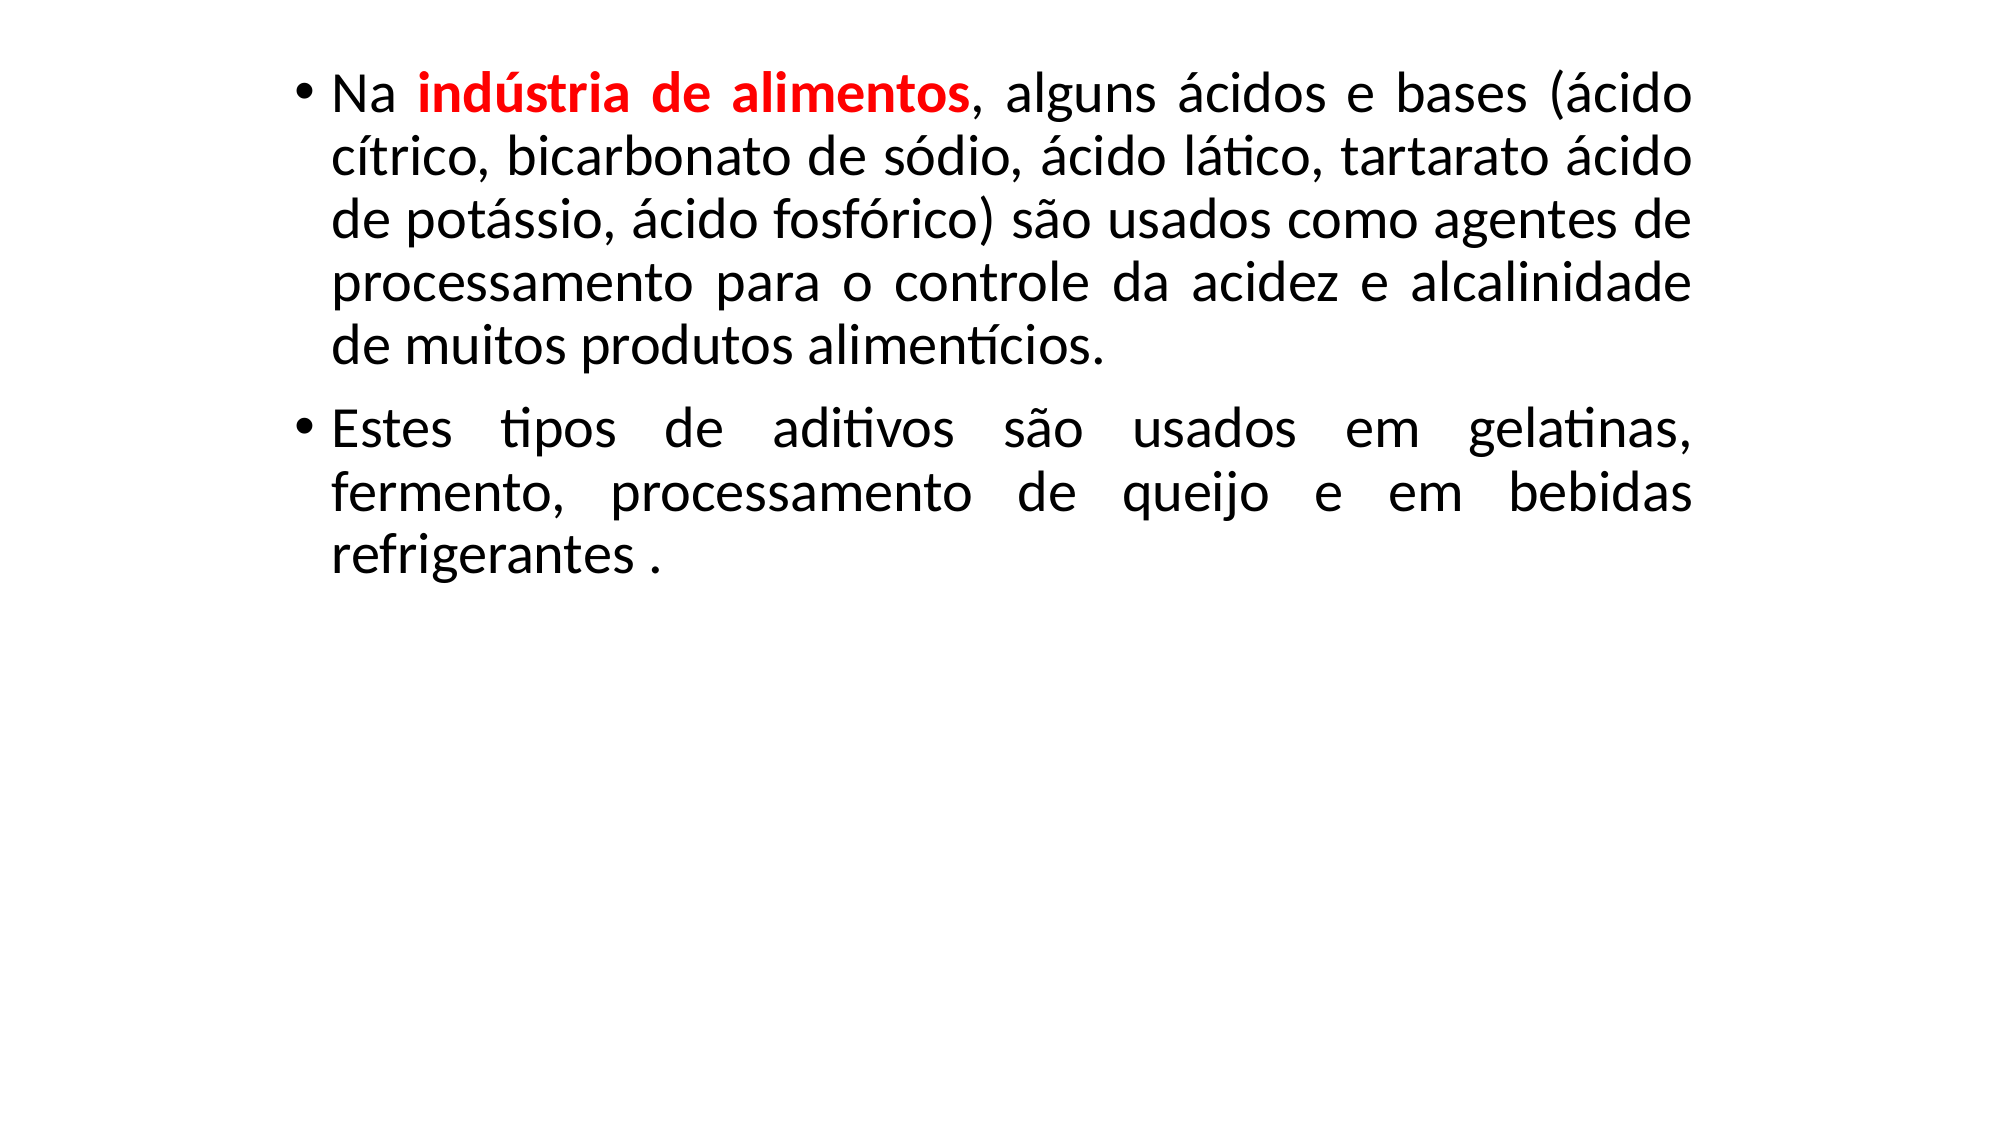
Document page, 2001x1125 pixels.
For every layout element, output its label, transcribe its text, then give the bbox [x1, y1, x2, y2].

list Na indústria de alimentos, alguns ácidos e bases (ácido cítrico, bicarbonato de sódio, ácido lático, tartarato ácido de potássio, ácido fosfórico) são usados como agentes de processamento para o controle da acidez e alcalinidade de muitos produtos alimentícios. Estes tipos de aditivos são usados em gelatinas, fermento, processamento de queijo e em bebidas refrigerantes . [279, 54, 1709, 1012]
